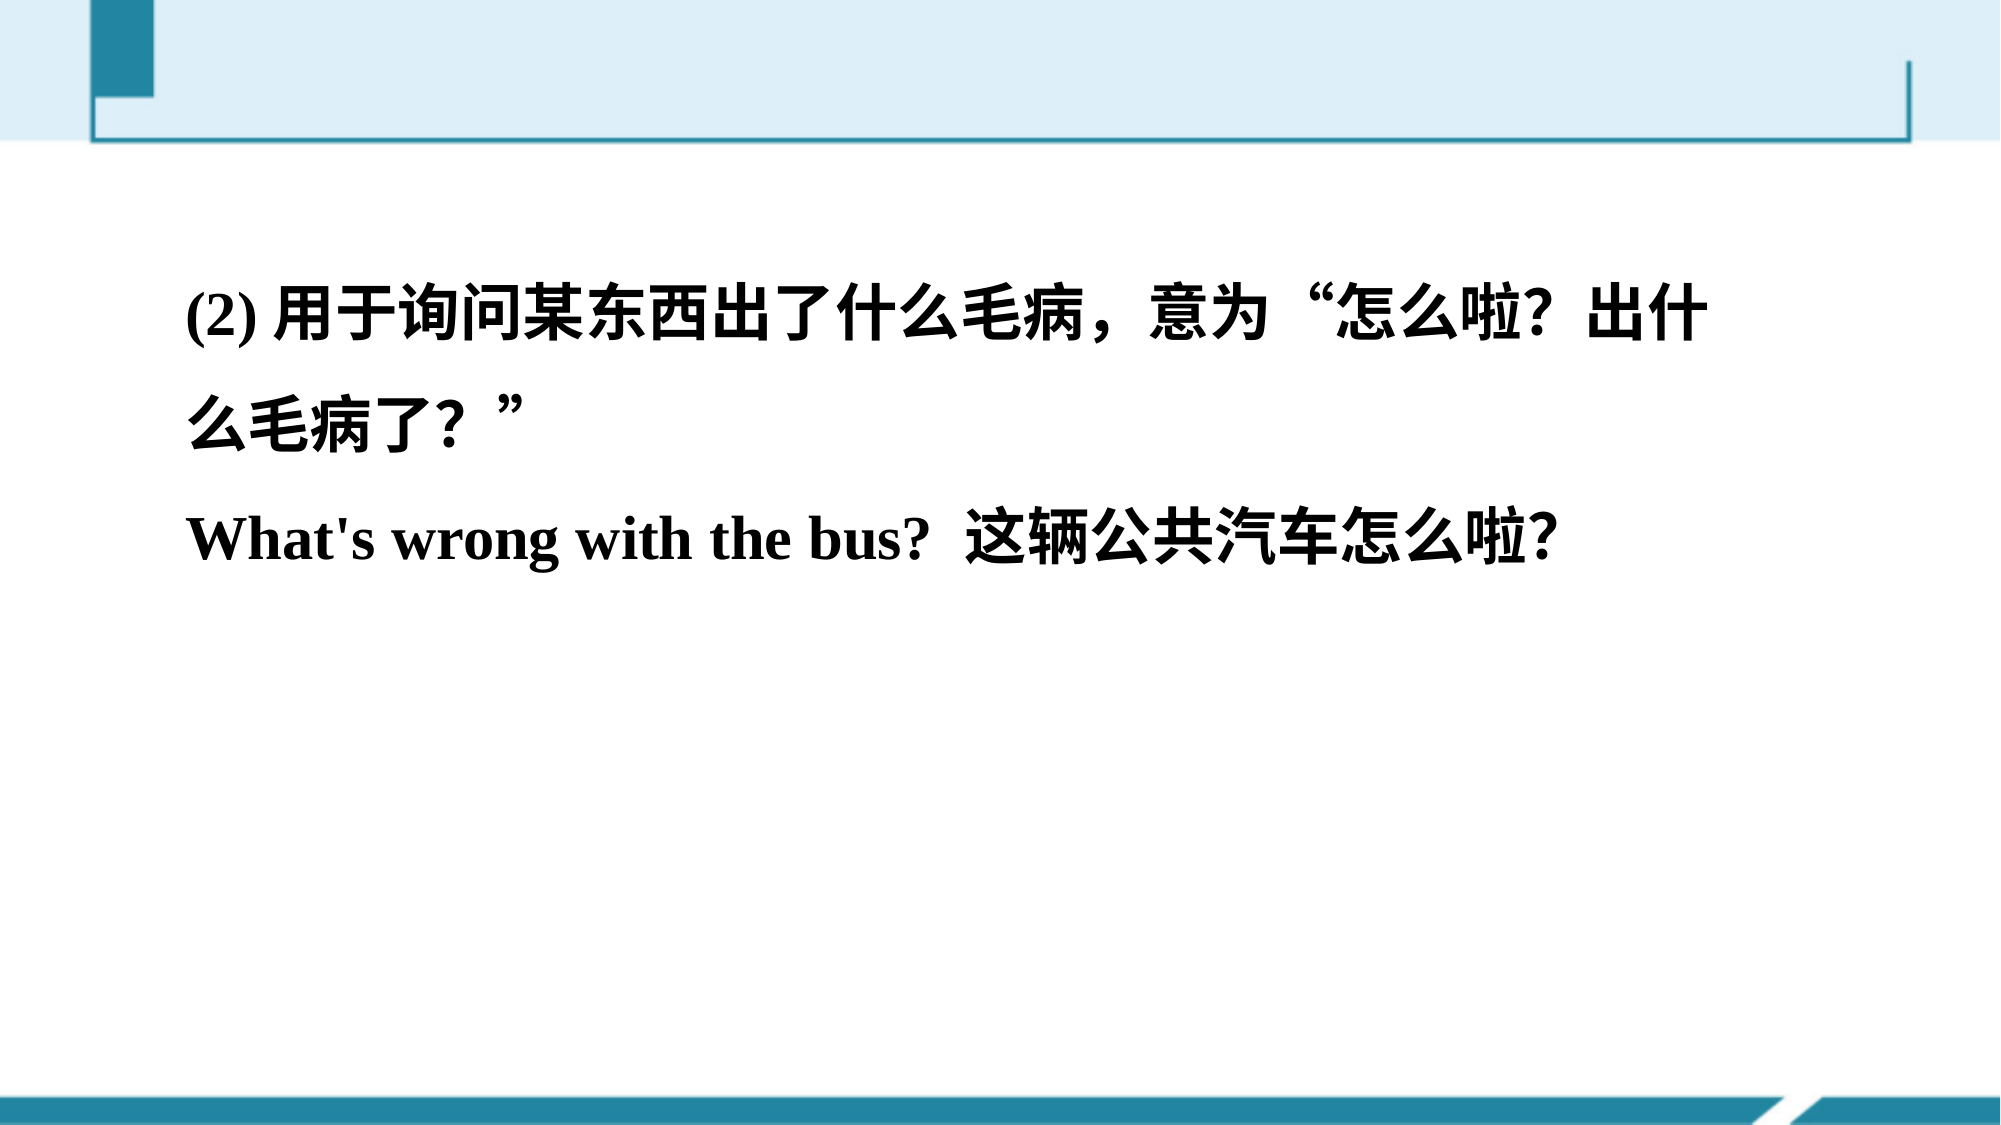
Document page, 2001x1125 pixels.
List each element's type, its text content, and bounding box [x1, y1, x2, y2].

text_box (2)用于询问某东西出了什么毛病，意为“怎么啦？出什 么毛病了？” What's wrong with the bus? 这辆公共汽车怎么啦？ [126, 227, 1743, 580]
picture [0, 0, 2001, 1125]
